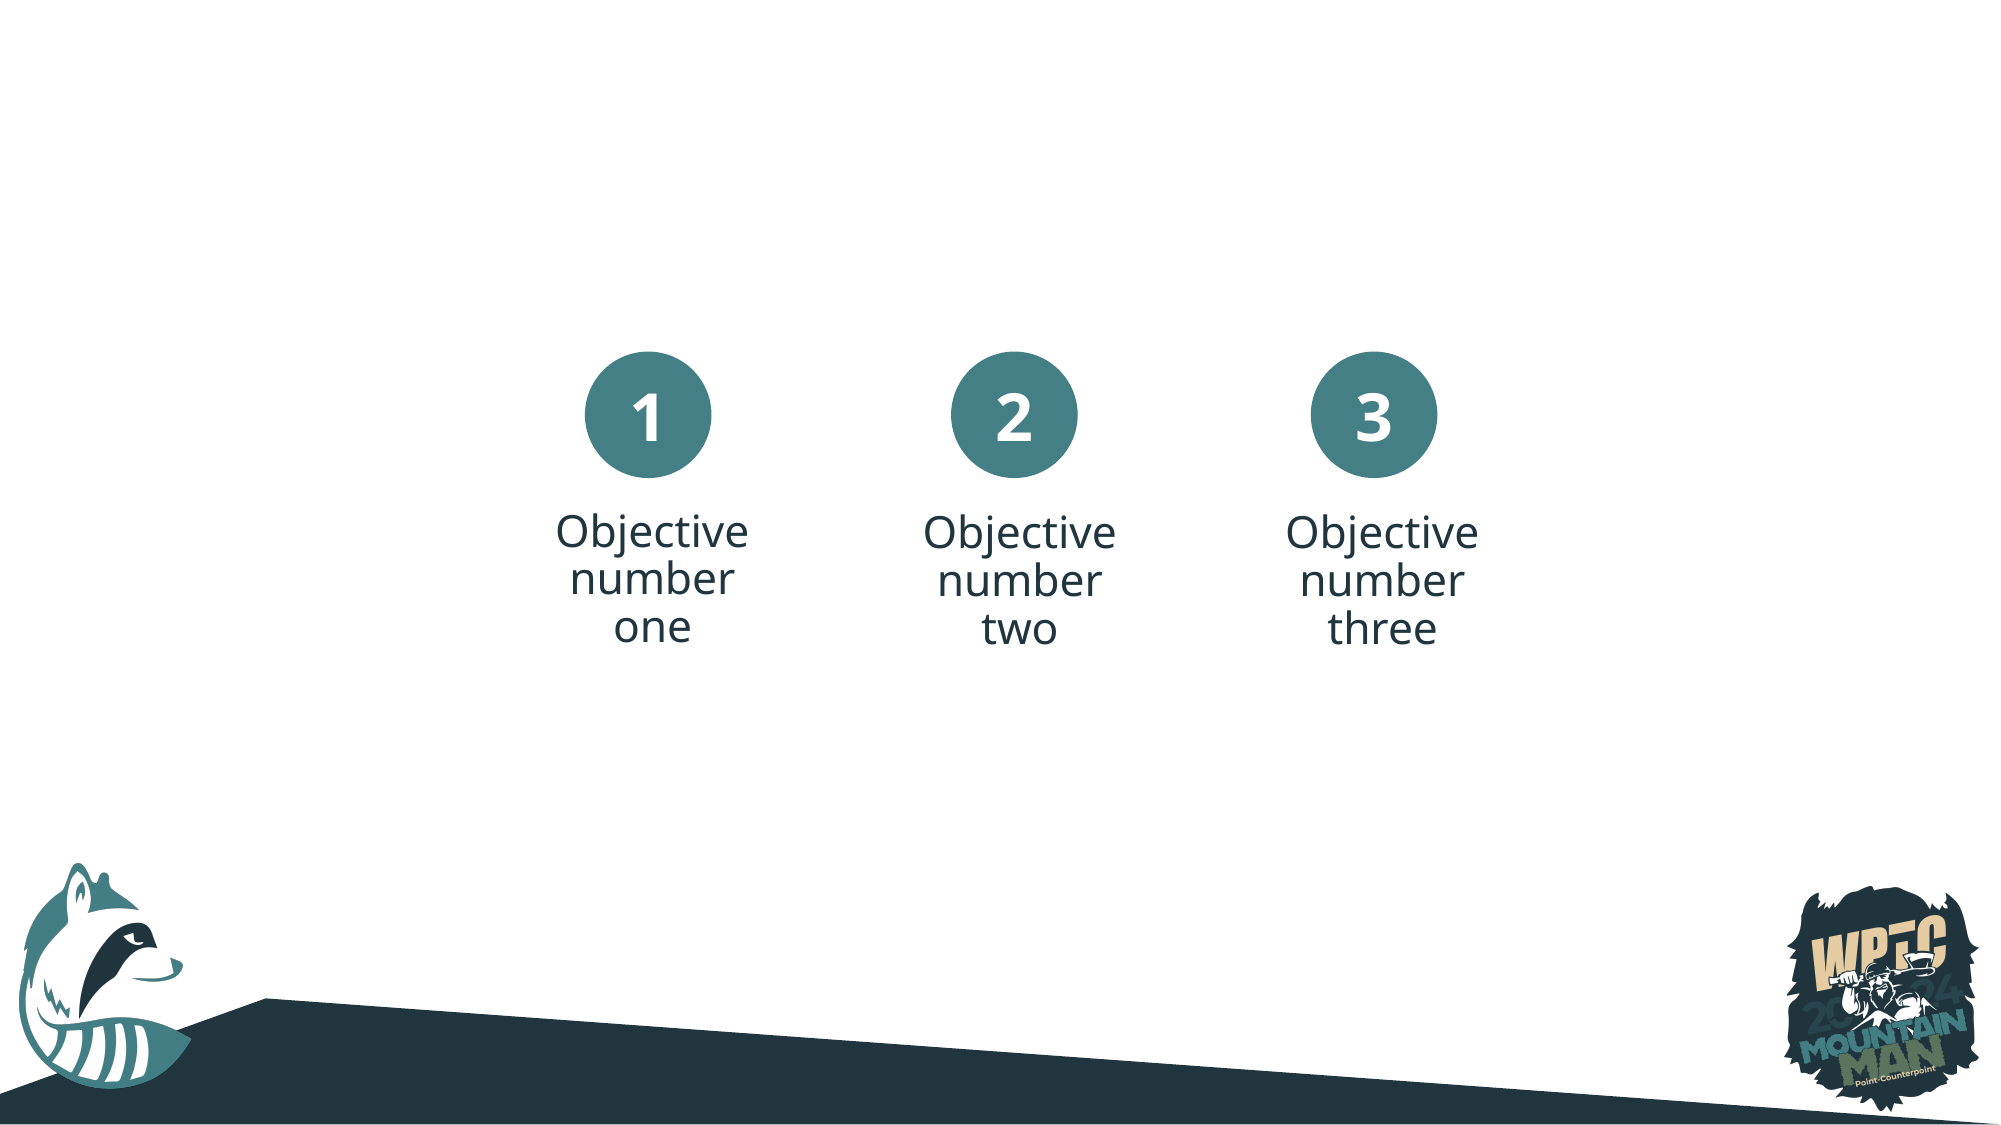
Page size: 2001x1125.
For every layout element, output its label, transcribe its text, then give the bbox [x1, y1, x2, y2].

list Objective number one [517, 501, 788, 808]
list Objective number two [882, 503, 1157, 809]
picture [19, 863, 192, 1089]
list Objective number three [1246, 503, 1519, 808]
picture [1784, 886, 1979, 1112]
